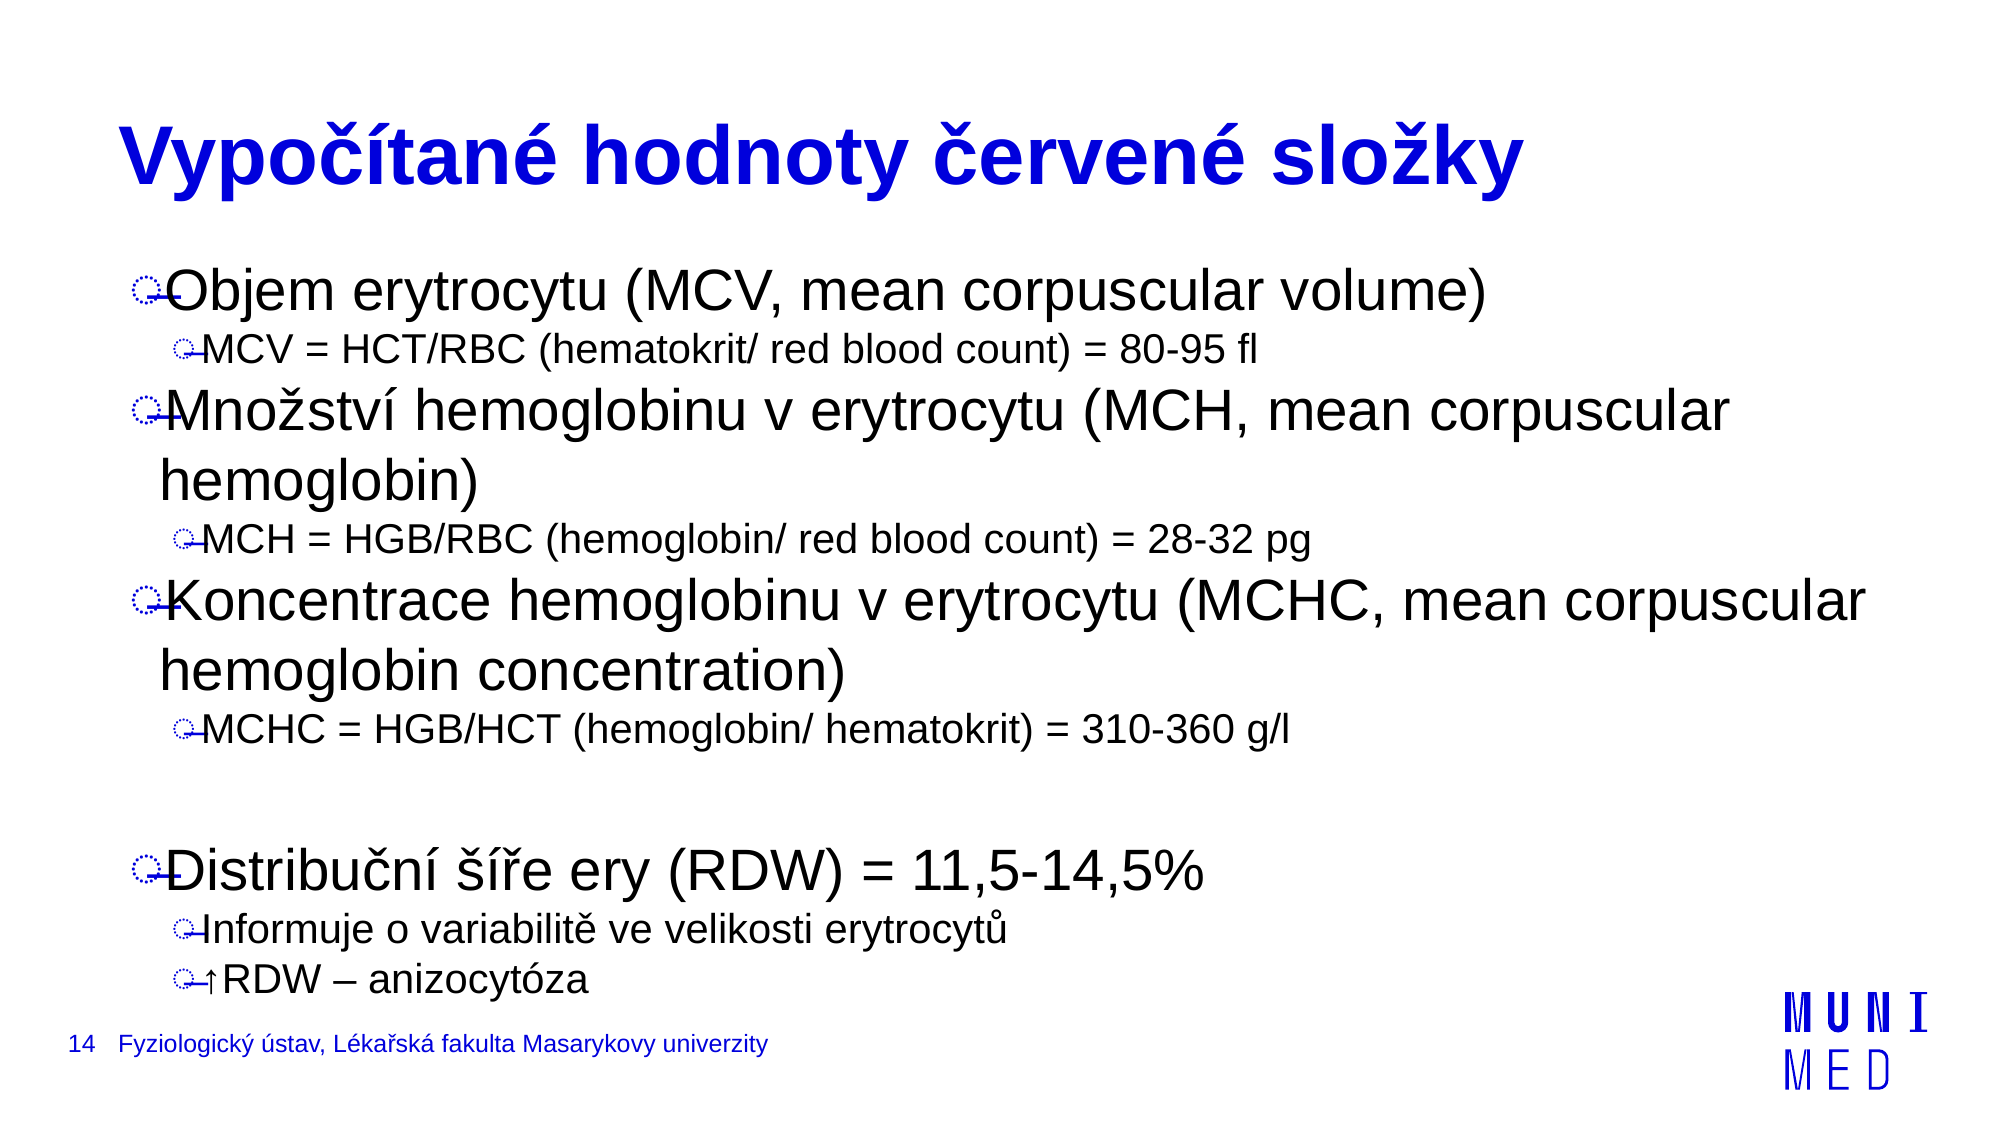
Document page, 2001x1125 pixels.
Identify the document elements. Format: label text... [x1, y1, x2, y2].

title Vypočítané hodnoty červené složky [118, 118, 1883, 193]
slide_number 14 [67, 1021, 110, 1063]
list Objem erytrocytu (MCV, mean corpuscular volume) MCV = HCT/RBC (hematokrit/ red blood count) = 80-95 fl Množství hemoglobinu v erytrocytu (MCH, mean corpuscular hemoglobin) MCH = HGB/RBC (hemoglobin/ red blood count) = 28-32 pg Koncentrace hemoglobinu v erytrocytu (MCHC, mean corpuscular hemoglobin concentration) MCHC = HGB/HCT (hemoglobin/ hematokrit) = 310-360 g/l Distribuční šíře ery (RDW) = 11,5-14,5% Informuje o variabilitě ve velikosti erytrocytů ↑RDW – anizocytóza [118, 252, 1883, 1002]
footer Fyziologický ústav, Lékařská fakulta Masarykovy univerzity [118, 1021, 1418, 1063]
